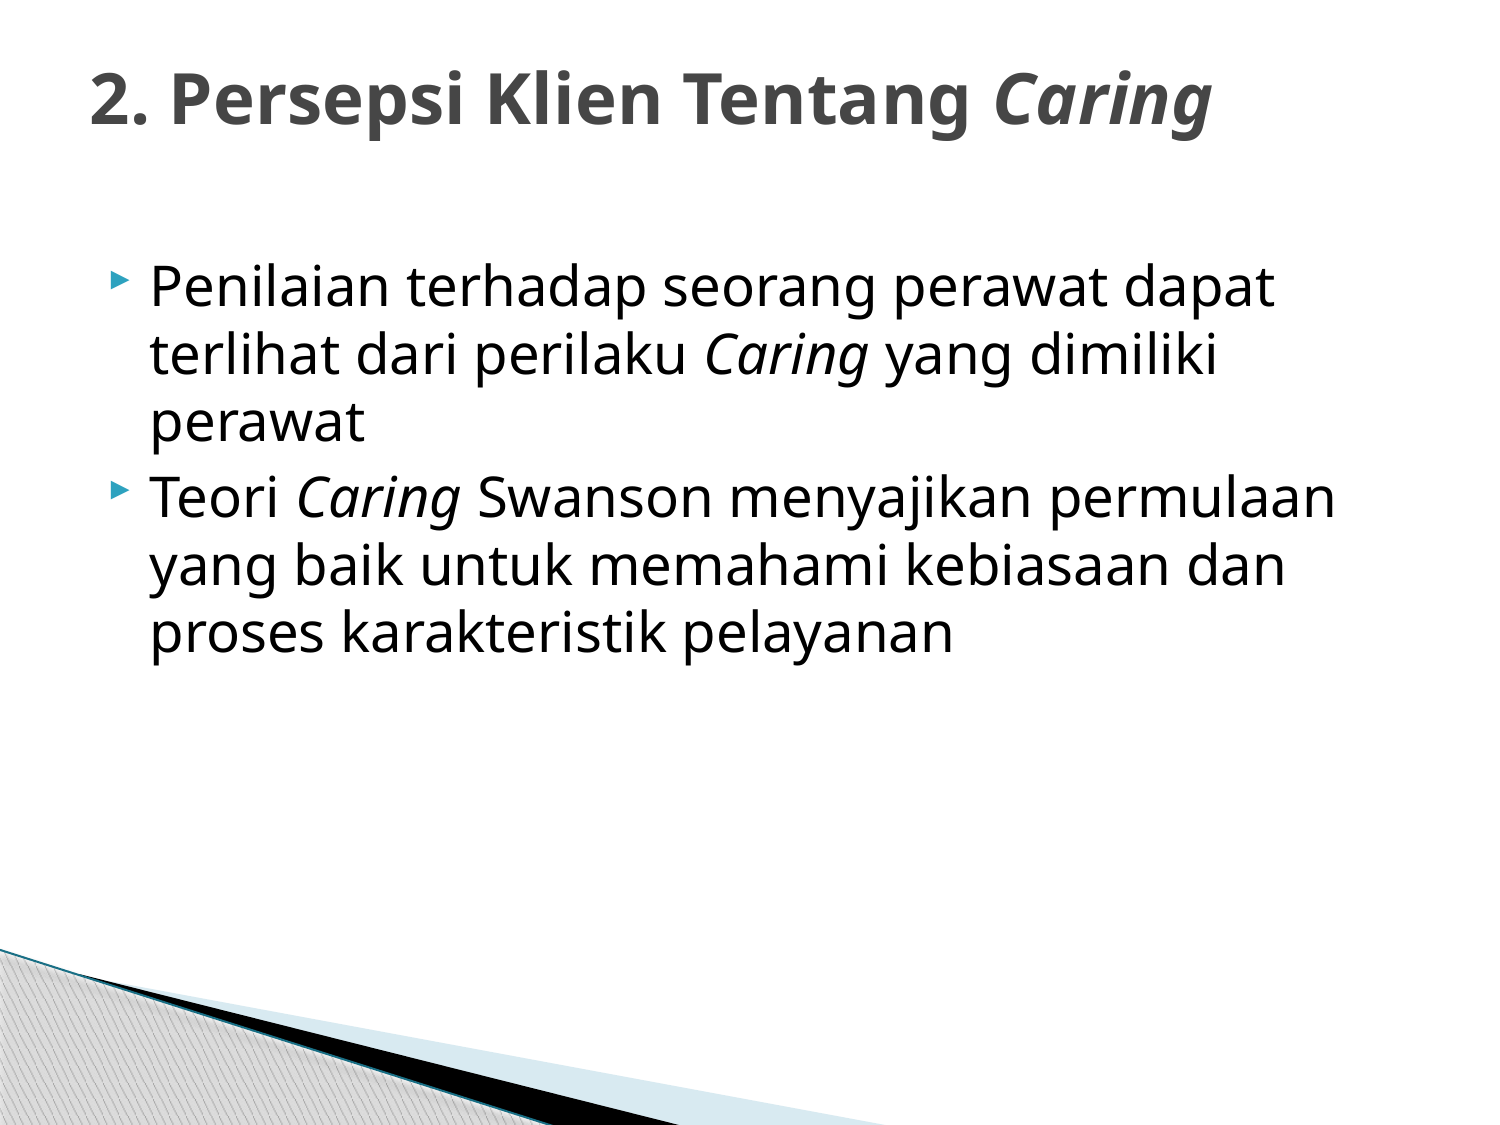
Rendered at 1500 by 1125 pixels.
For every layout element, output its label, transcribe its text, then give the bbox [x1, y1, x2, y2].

list Penilaian terhadap seorang perawat dapat terlihat dari perilaku Caring yang dimiliki perawat Teori Caring Swanson menyajikan permulaan yang baik untuk memahami kebiasaan dan proses karakteristik pelayanan [75, 243, 1425, 986]
title 2. Persepsi Klien Tentang Caring [75, 45, 1425, 233]
